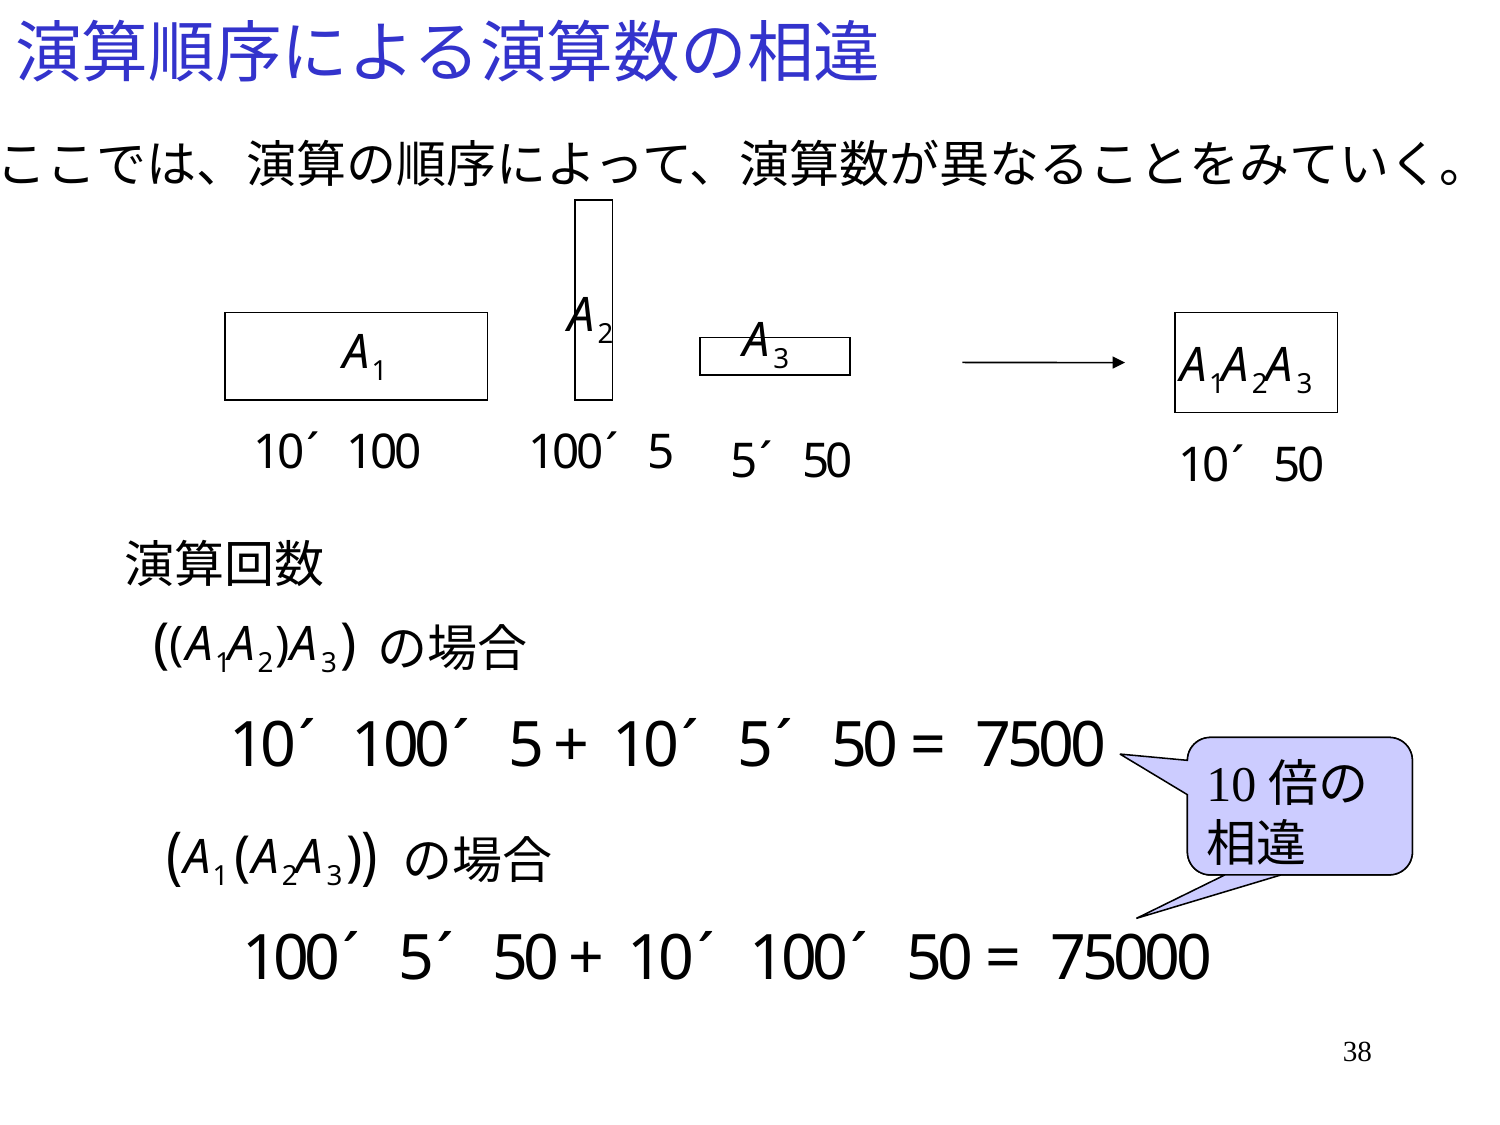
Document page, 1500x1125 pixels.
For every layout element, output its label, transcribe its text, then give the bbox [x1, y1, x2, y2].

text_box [249, 424, 426, 478]
text_box [225, 312, 488, 400]
title 演算順序による演算数の相違 [0, 0, 1013, 101]
text_box [575, 200, 613, 285]
text_box の場合 [367, 609, 543, 684]
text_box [149, 608, 366, 689]
text_box [1194, 737, 1413, 875]
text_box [337, 324, 394, 389]
text_box [801, 337, 850, 375]
text_box [962, 356, 1126, 369]
text_box 演算回数 [110, 524, 340, 600]
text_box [224, 708, 1113, 783]
text_box [1136, 879, 1268, 919]
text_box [737, 312, 798, 377]
text_box ここでは、演算の順序によって、演算数が異なることをみていく。 [0, 124, 1500, 200]
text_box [1174, 437, 1330, 490]
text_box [562, 287, 619, 352]
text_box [162, 821, 387, 902]
text_box [575, 360, 613, 400]
text_box [1119, 748, 1191, 865]
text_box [724, 437, 857, 486]
text_box [1174, 312, 1338, 413]
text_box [524, 424, 681, 478]
text_box 10倍の 相違 [1191, 744, 1384, 879]
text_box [1174, 337, 1319, 402]
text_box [237, 921, 1220, 995]
text_box の場合 [387, 821, 568, 897]
text_box [699, 337, 732, 375]
slide_number 38 [1074, 1024, 1388, 1101]
